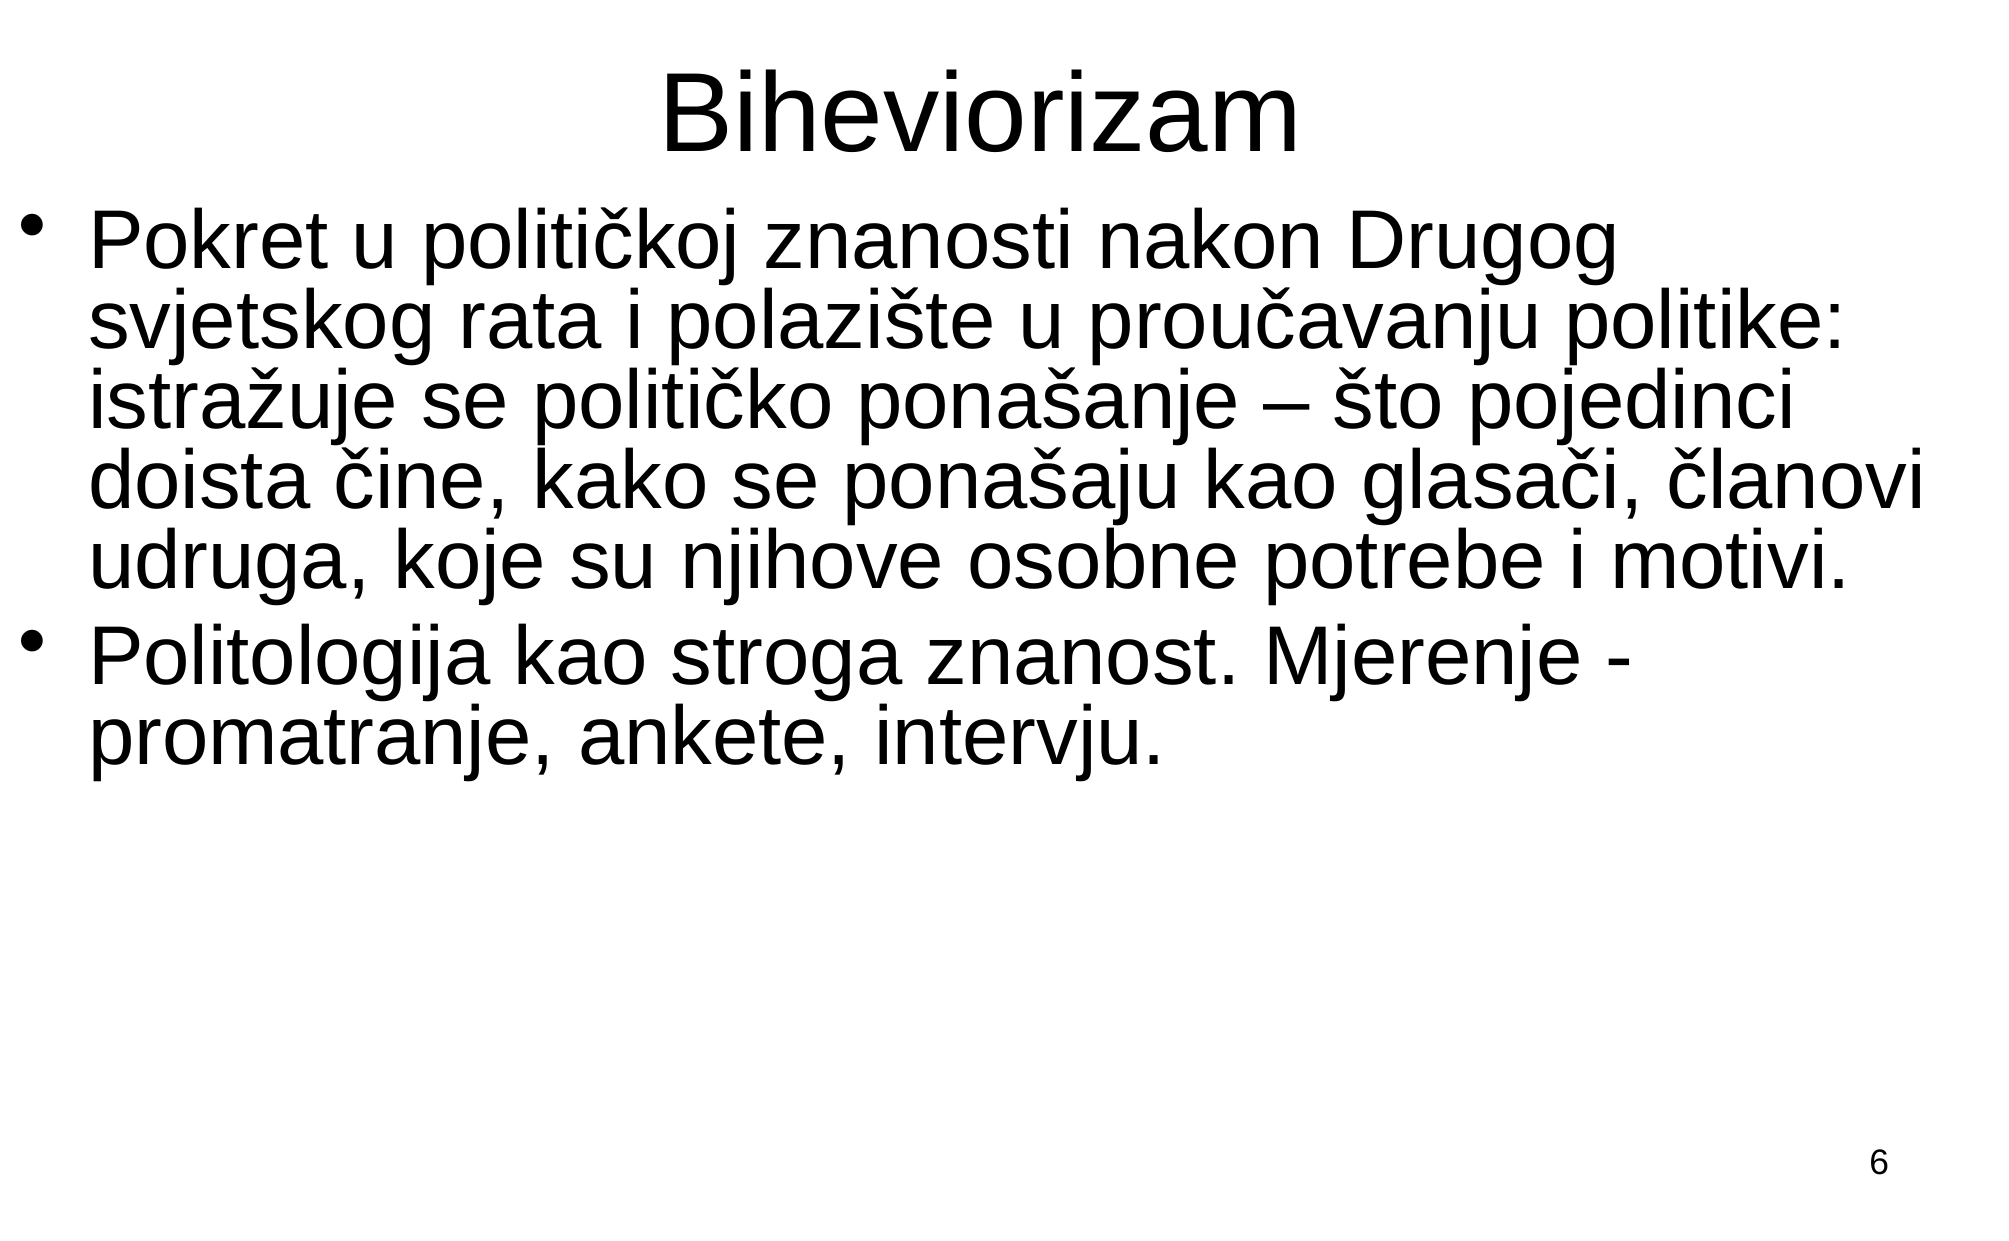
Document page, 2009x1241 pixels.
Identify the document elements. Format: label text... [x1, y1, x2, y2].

list Pokret u političkoj znanosti nakon Drugog svjetskog rata i polazište u proučavanju politike: istražuje se političko ponašanje – što pojedinci doista čine, kako se ponašaju kao glasači, članovi udruga, koje su njihove osobne potrebe i motivi. Politologija kao stroga znanost. Mjerenje - promatranje, ankete, intervju. [0, 195, 2008, 1241]
title Biheviorizam [94, 29, 1867, 184]
slide_number 6 [1438, 1129, 1908, 1216]
